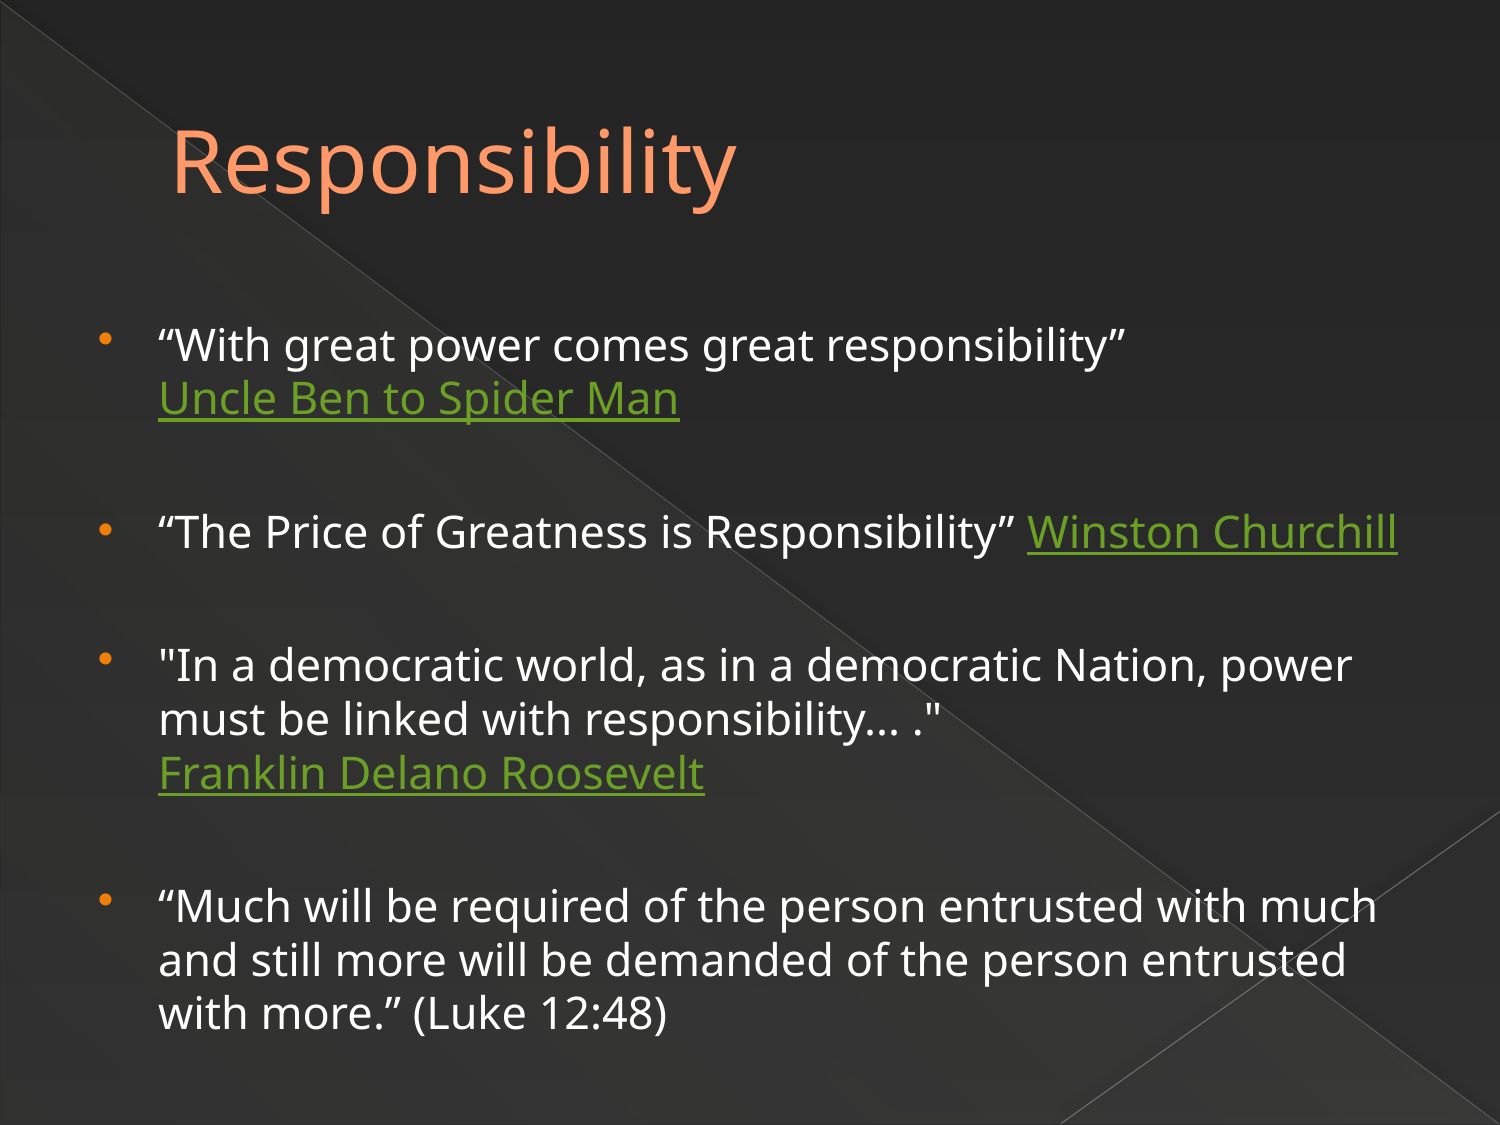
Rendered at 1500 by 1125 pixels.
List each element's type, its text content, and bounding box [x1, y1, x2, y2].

list “With great power comes great responsibility” Uncle Ben to Spider Man “The Price of Greatness is Responsibility” Winston Churchill "In a democratic world, as in a democratic Nation, power must be linked with responsibility... ." Franklin Delano Roosevelt “Much will be required of the person entrusted with much and still more will be demanded of the person entrusted with more.” (Luke 12:48) [75, 308, 1425, 1059]
title Responsibility [75, 43, 1425, 274]
